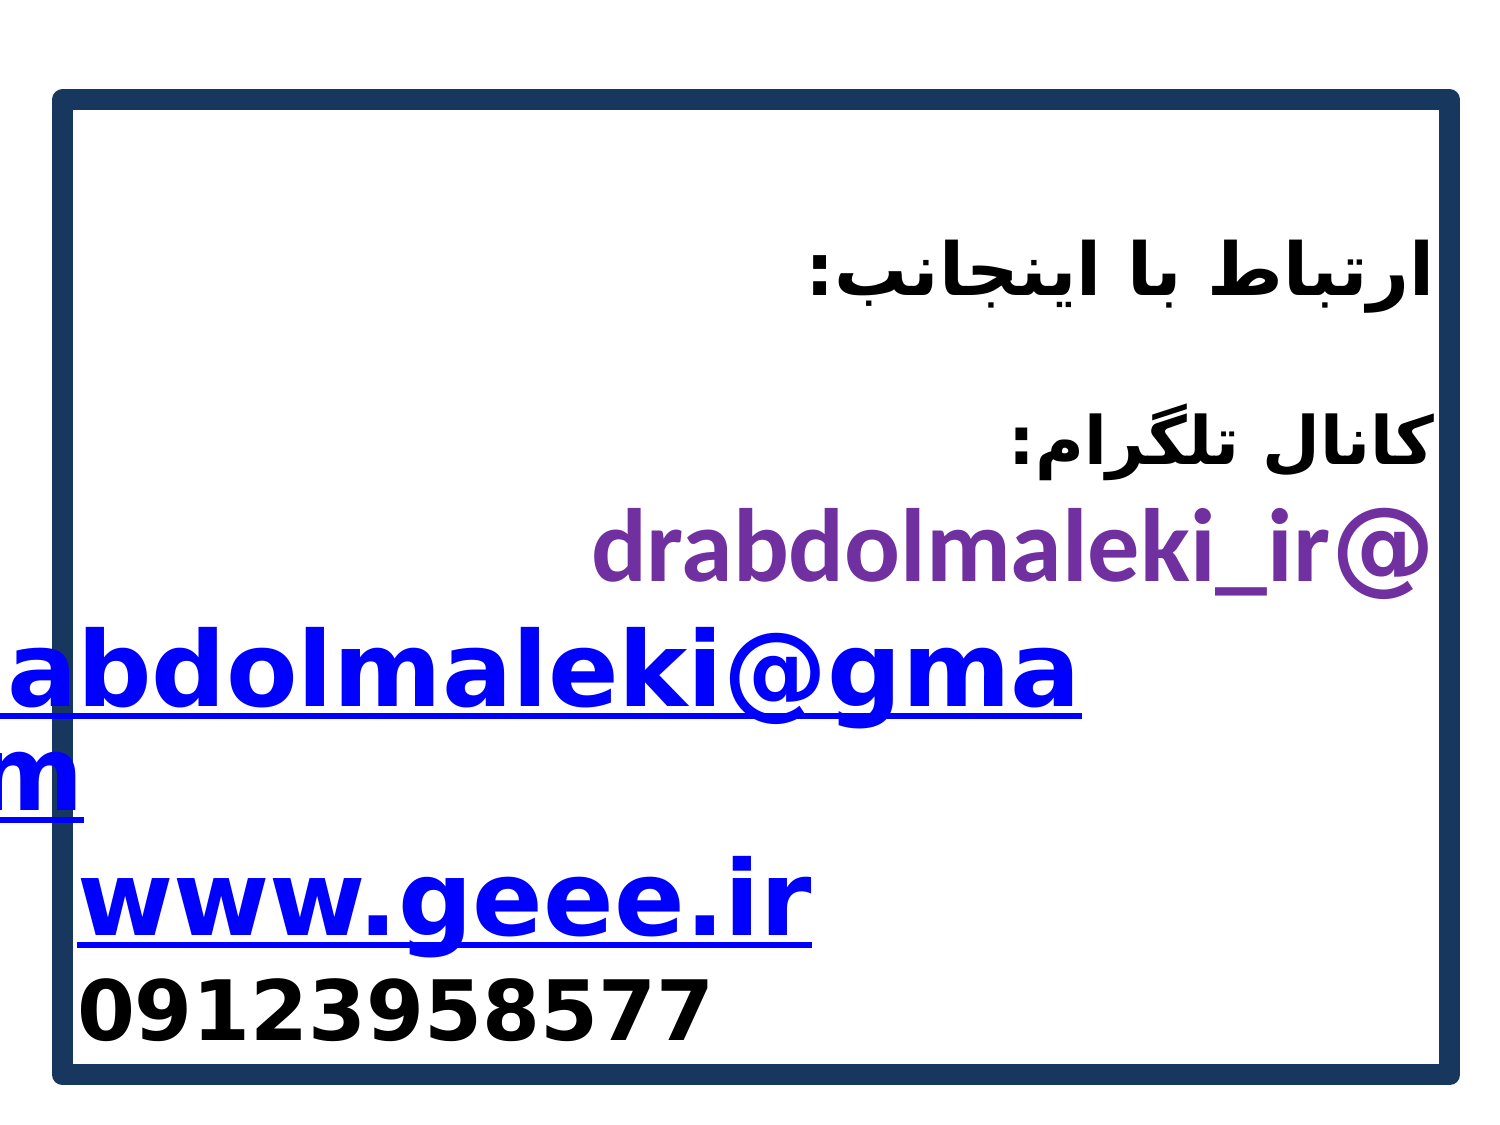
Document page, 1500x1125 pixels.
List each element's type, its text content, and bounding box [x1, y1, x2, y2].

text_box ارتباط با اینجانب: کانال تلگرام: @drabdolmaleki_ir Dr.h.abdolmaleki@gmail.com www.geee.ir 09123958577 [60, 98, 1452, 1077]
